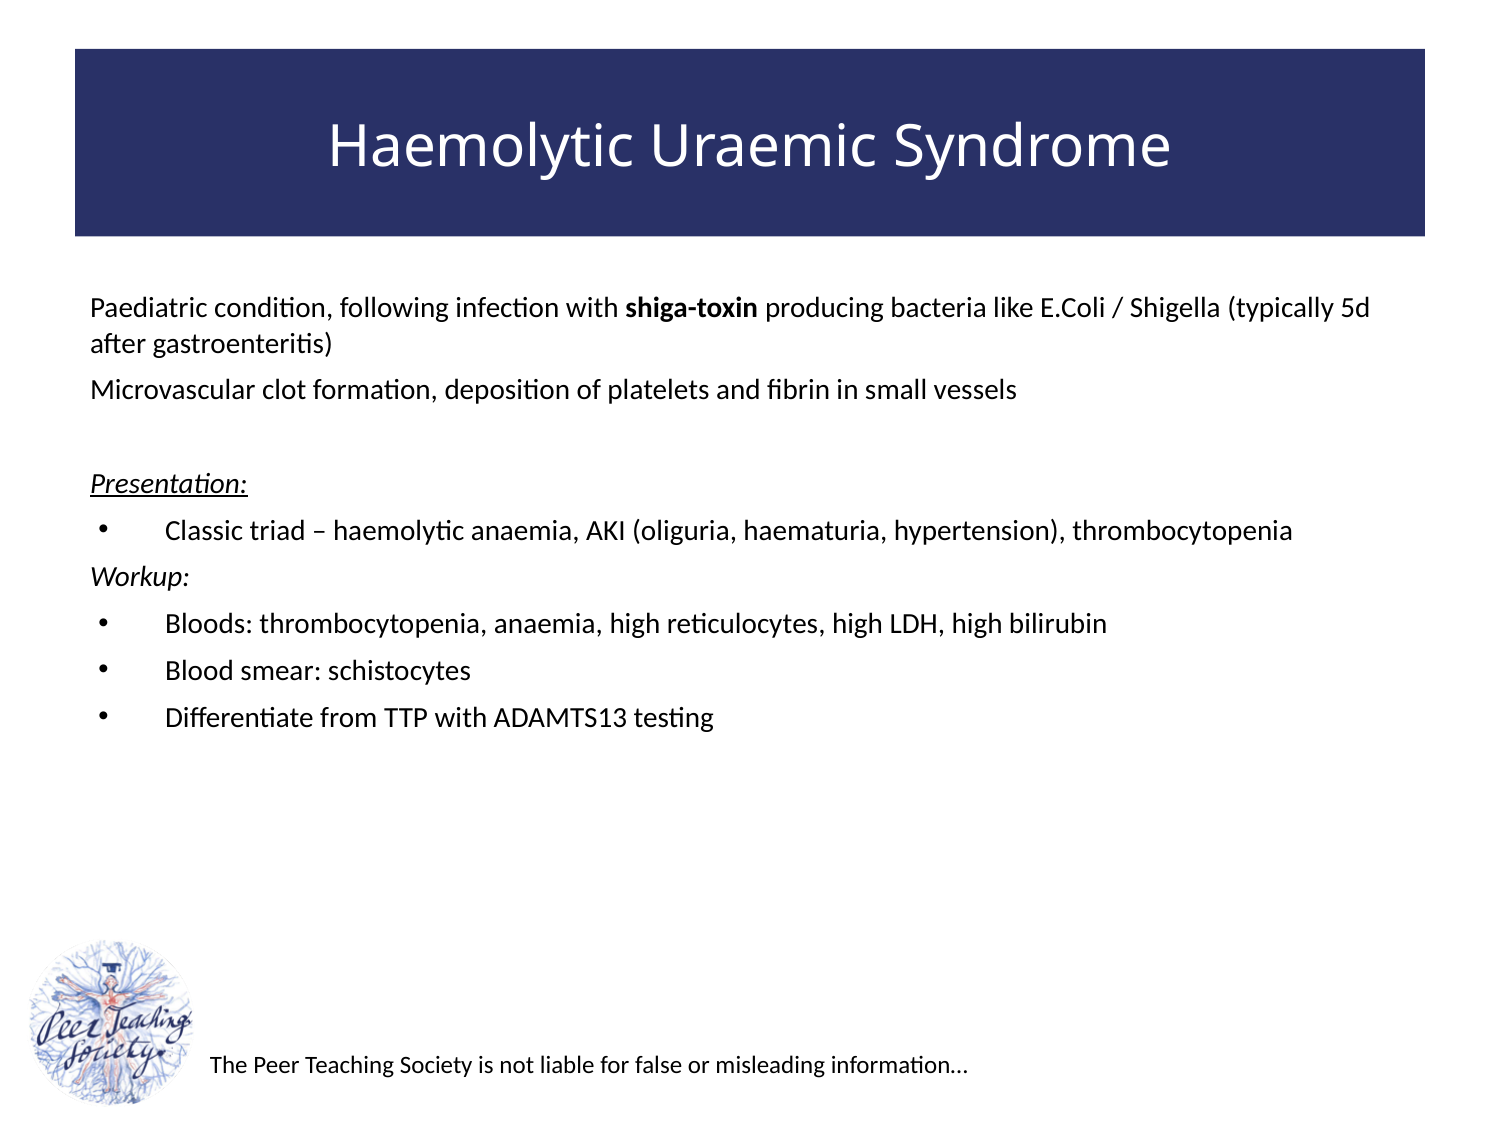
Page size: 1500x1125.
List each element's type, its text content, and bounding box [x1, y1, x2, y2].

title Haemolytic Uraemic Syndrome [75, 48, 1425, 237]
picture [26, 938, 195, 1107]
text_box Paediatric condition, following infection with shiga-toxin producing bacteria like E.Coli / Shigella (typically 5d after gastroenteritis) Microvascular clot formation, deposition of platelets and fibrin in small vessels Presentation: Classic triad – haemolytic anaemia, AKI (oliguria, haematuria, hypertension), thrombocytopenia Workup: Bloods: thrombocytopenia, anaemia, high reticulocytes, high LDH, high bilirubin Blood smear: schistocytes Differentiate from TTP with ADAMTS13 testing [75, 273, 1407, 930]
